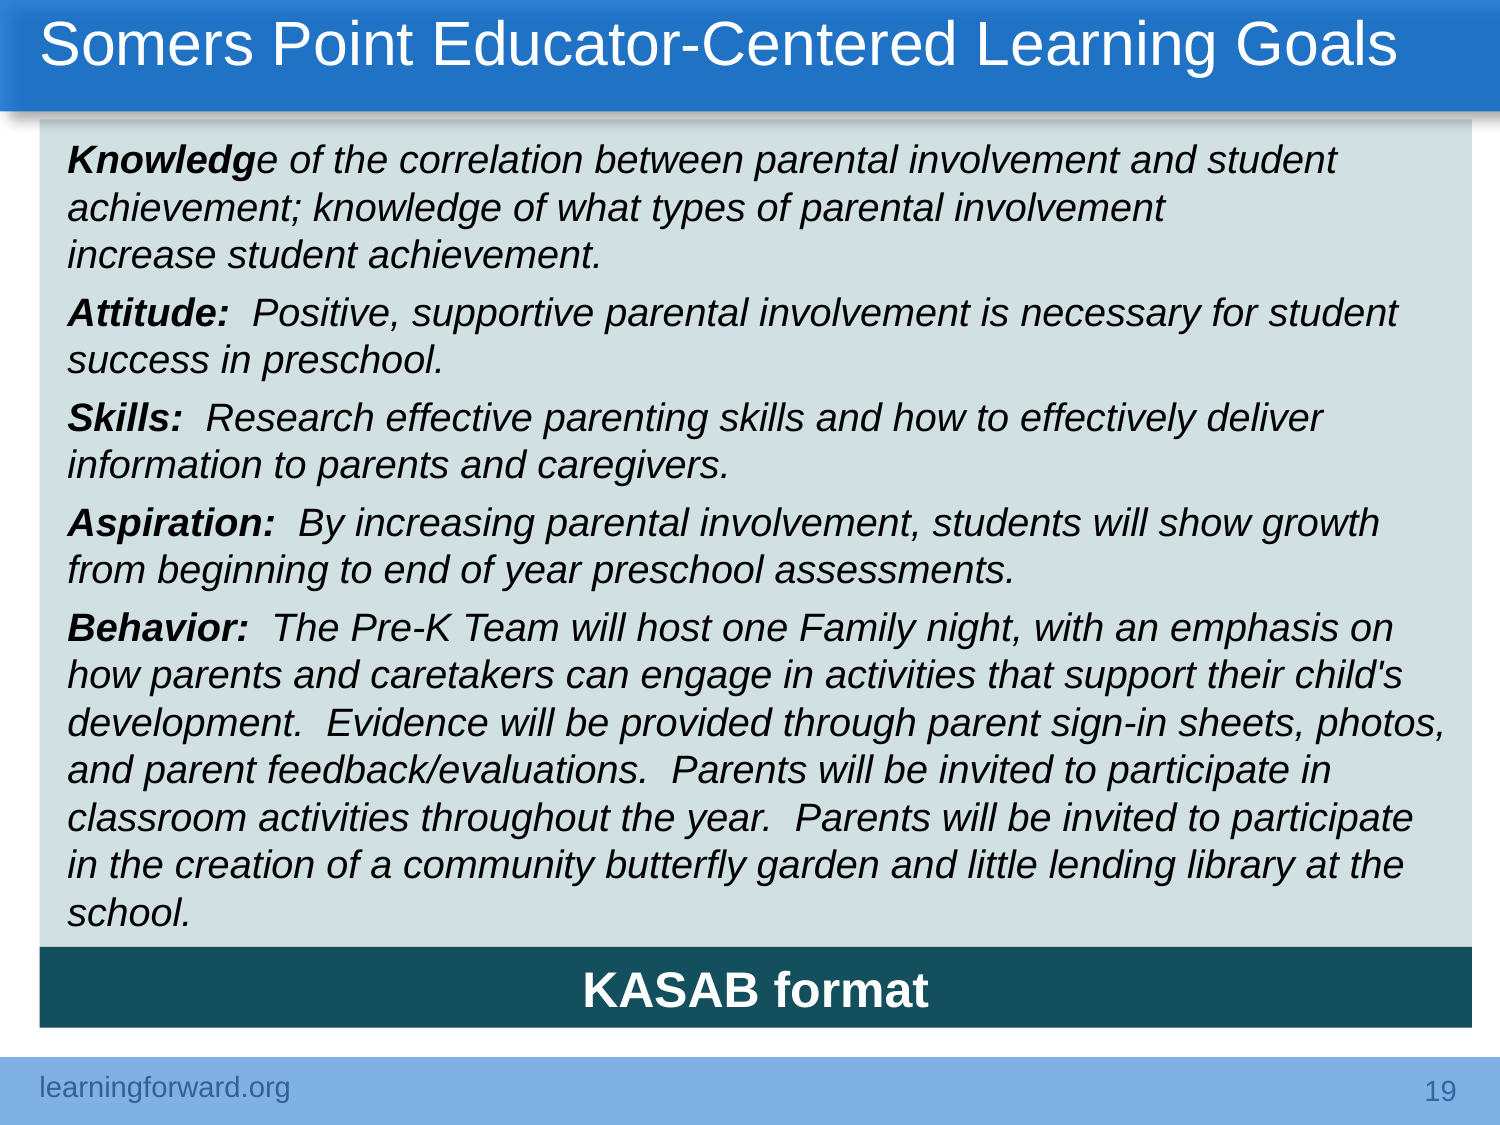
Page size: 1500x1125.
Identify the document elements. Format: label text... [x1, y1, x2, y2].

footer learningforward.org [24, 1061, 531, 1122]
text_box Somers Point Educator-Centered Learning Goals [39, 11, 1492, 121]
list Knowledge of the correlation between parental involvement and student achievement; knowledge of what types of parental involvement increase student achievement. Attitude: Positive, supportive parental involvement is necessary for student success in preschool. Skills: Research effective parenting skills and how to effectively deliver information to parents and caregivers. Aspiration: By increasing parental involvement, students will show growth from beginning to end of year preschool assessments. Behavior: The Pre-K Team will host one Family night, with an emphasis on how parents and caretakers can engage in activities that support their child's development. Evidence will be provided through parent sign-in sheets, photos, and parent feedback/evaluations. Parents will be invited to participate in classroom activities throughout the year. Parents will be invited to participate in the creation of a community butterfly garden and little lending library at the school. [39, 132, 1472, 946]
text_box [0, 1057, 1500, 1125]
slide_number 19 [1134, 1065, 1472, 1125]
text_box KASAB format [39, 946, 1472, 1028]
text_box [0, 0, 1500, 112]
